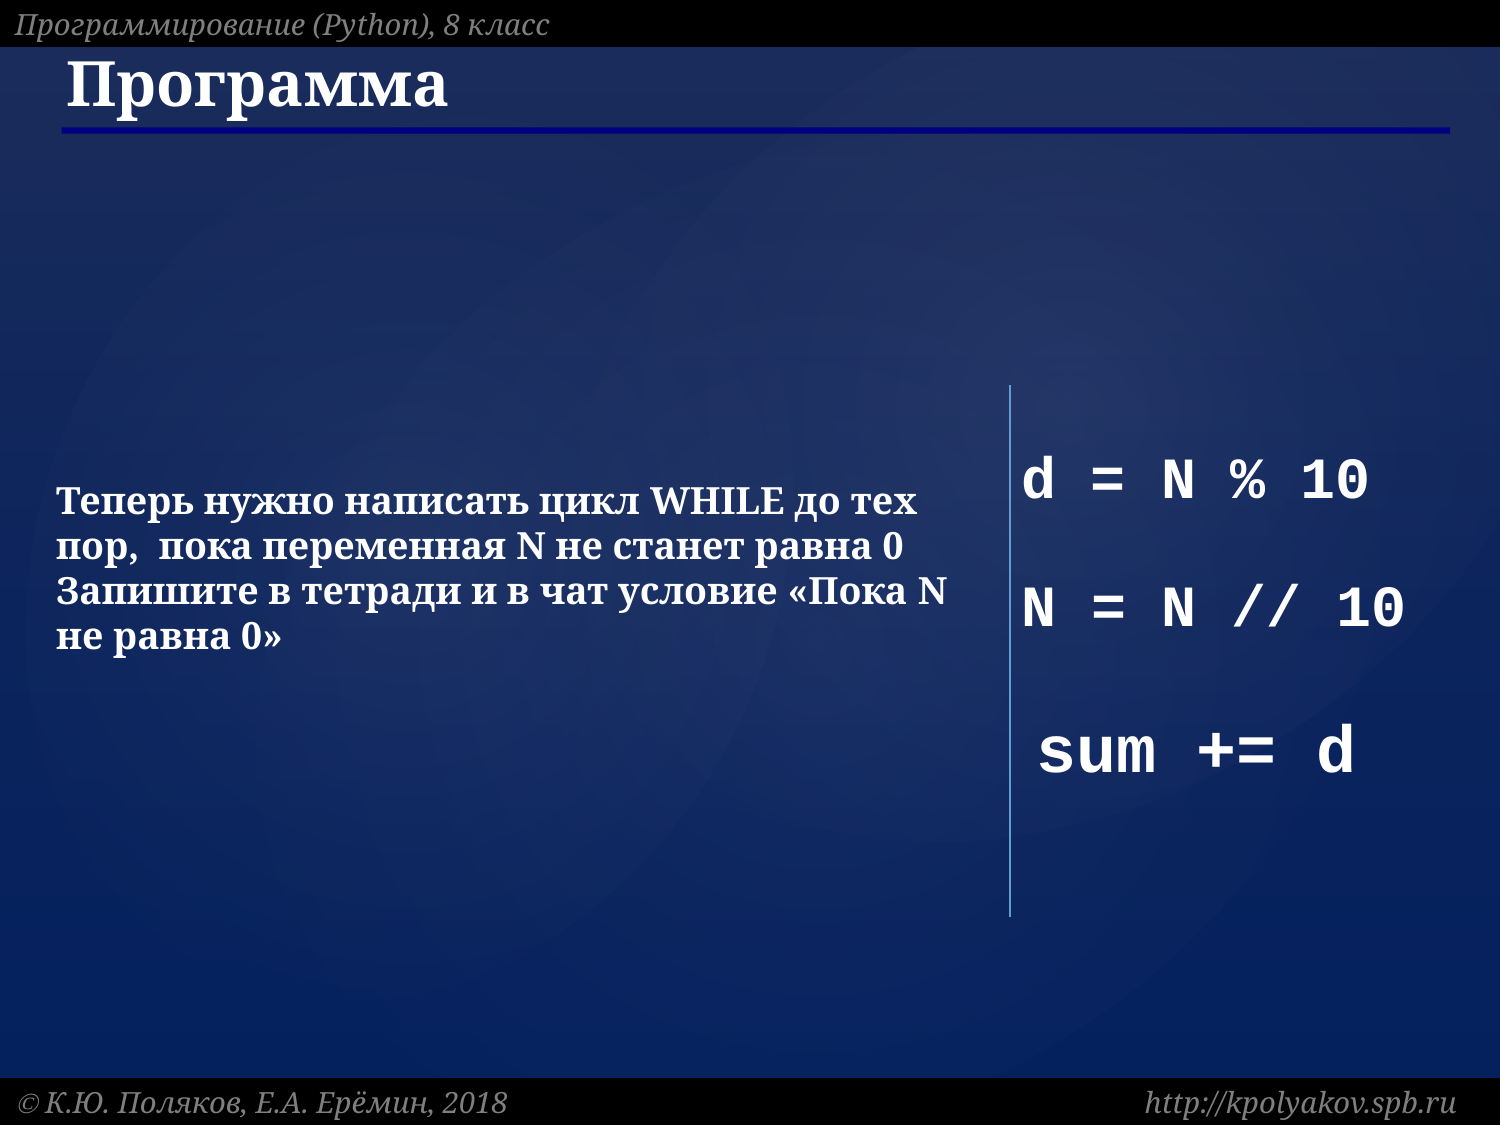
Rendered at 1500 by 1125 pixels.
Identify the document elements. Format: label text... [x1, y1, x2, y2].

text_box Теперь нужно написать цикл WHILE до тех пор, пока переменная N не станет равна 0 Запишите в тетради и в чат условие «Пока N не равна 0» [41, 469, 987, 665]
text_box sum += d [1021, 698, 1429, 794]
title Программа [50, 49, 1425, 127]
text_box d = N % 10 [1020, 432, 1444, 518]
text_box N = N // 10 [1020, 561, 1479, 646]
